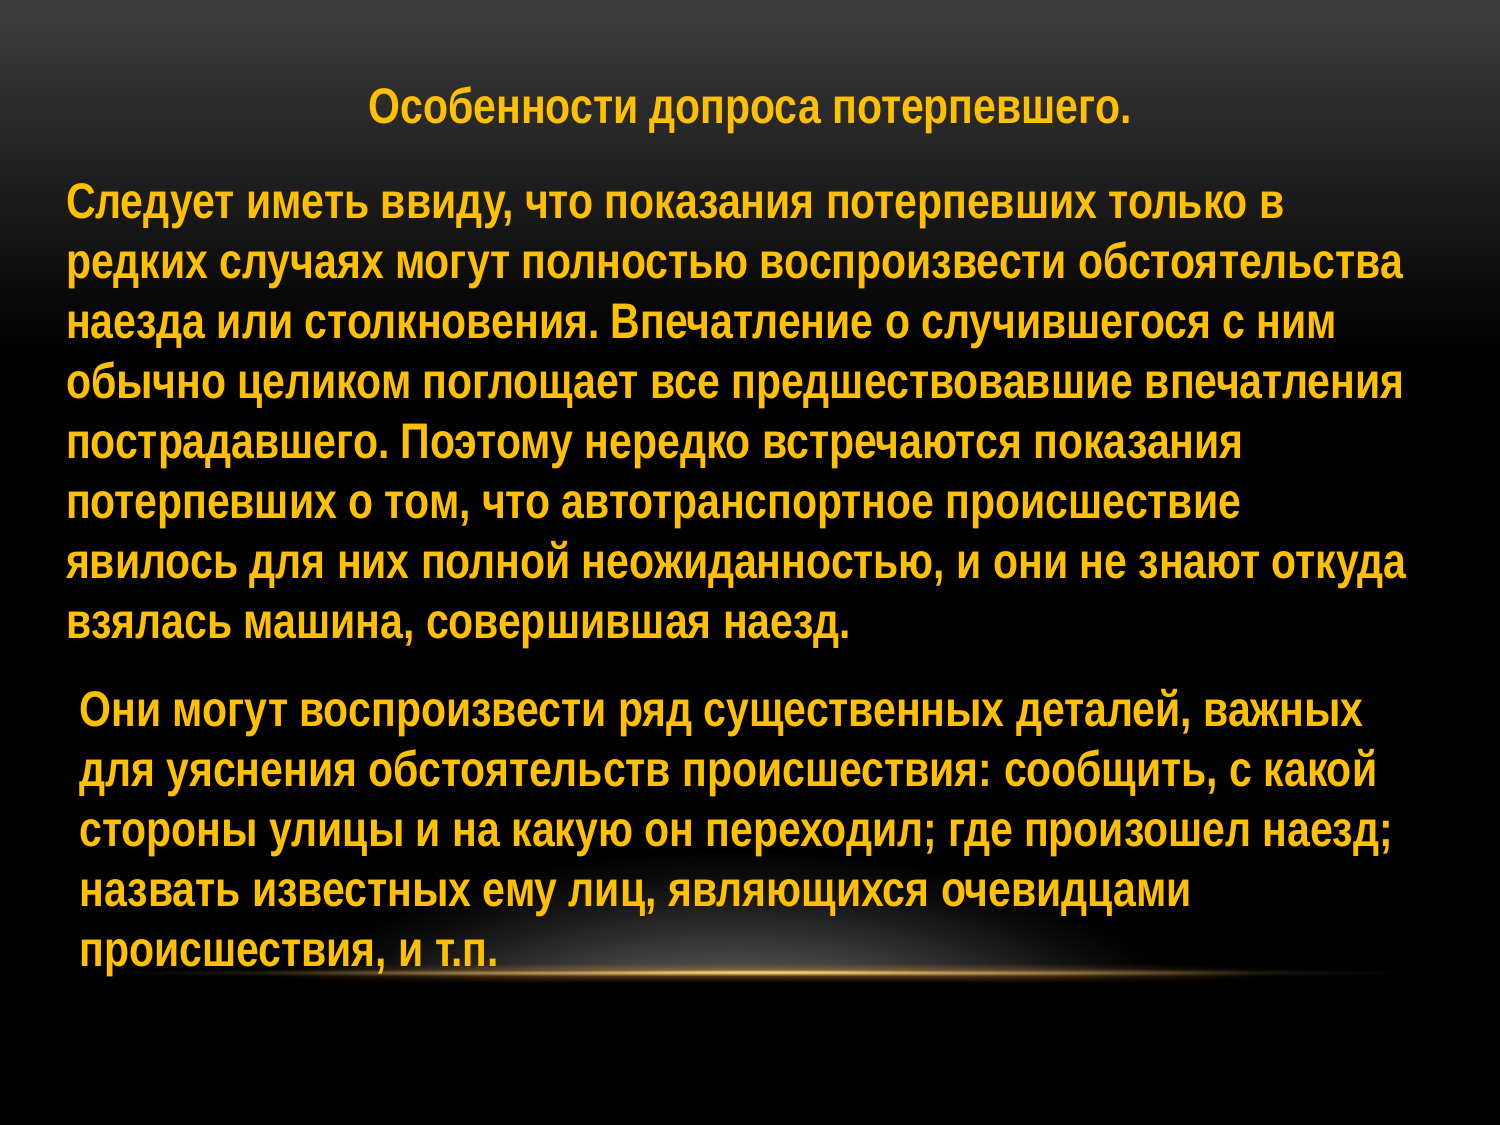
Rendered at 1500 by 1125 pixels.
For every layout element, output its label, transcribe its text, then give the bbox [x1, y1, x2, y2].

picture [0, 0, 1500, 1125]
text_box Особенности допроса потерпевшего. [354, 66, 1147, 142]
text_box Следует иметь ввиду, что показания потерпевших только в редких случаях могут полностью воспроизвести обстоятельства наезда или столкновения. Впечатление о случившегося с ним обычно целиком поглощает все предшествовавшие впечатления пострадавшего. Поэтому нередко встречаются показания потерпевших о том, что автотранспортное происшествие явилось для них полной неожиданностью, и они не знают откуда взялась машина, совершившая наезд. [51, 160, 1434, 656]
text_box Они могут воспроизвести ряд существенных деталей, важных для уяснения обстоятельств происшествия: сообщить, с какой стороны улицы и на какую он переходил; где произошел наезд; назвать известных ему лиц, являющихся очевидцами происшествия, и т.п. [64, 668, 1434, 984]
